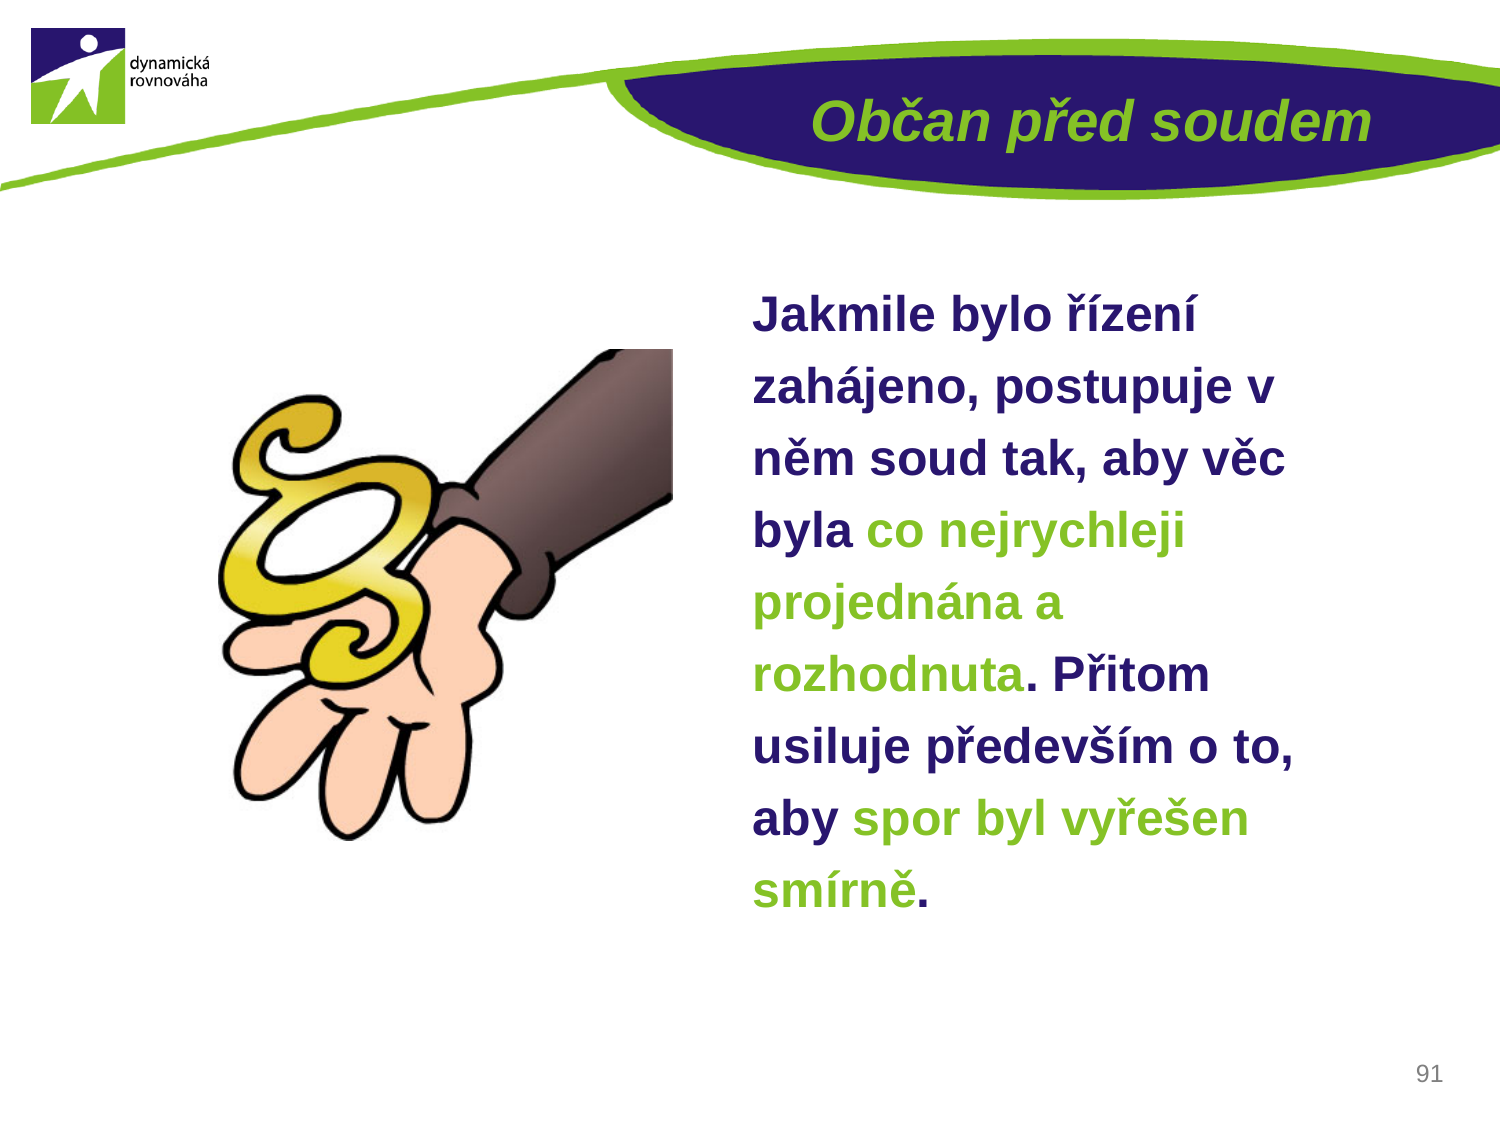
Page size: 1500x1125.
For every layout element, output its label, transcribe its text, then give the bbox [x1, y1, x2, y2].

picture [0, 0, 1500, 281]
title Občan před soudem [726, 42, 1459, 194]
list Jakmile bylo řízení zahájeno, postupuje v něm soud tak, aby věc byla co nejrychleji projednána a rozhodnuta. Přitom usiluje především o to, aby spor byl vyřešen smírně. [738, 262, 1376, 1005]
slide_number 91 [1108, 1042, 1459, 1103]
picture [218, 349, 673, 842]
